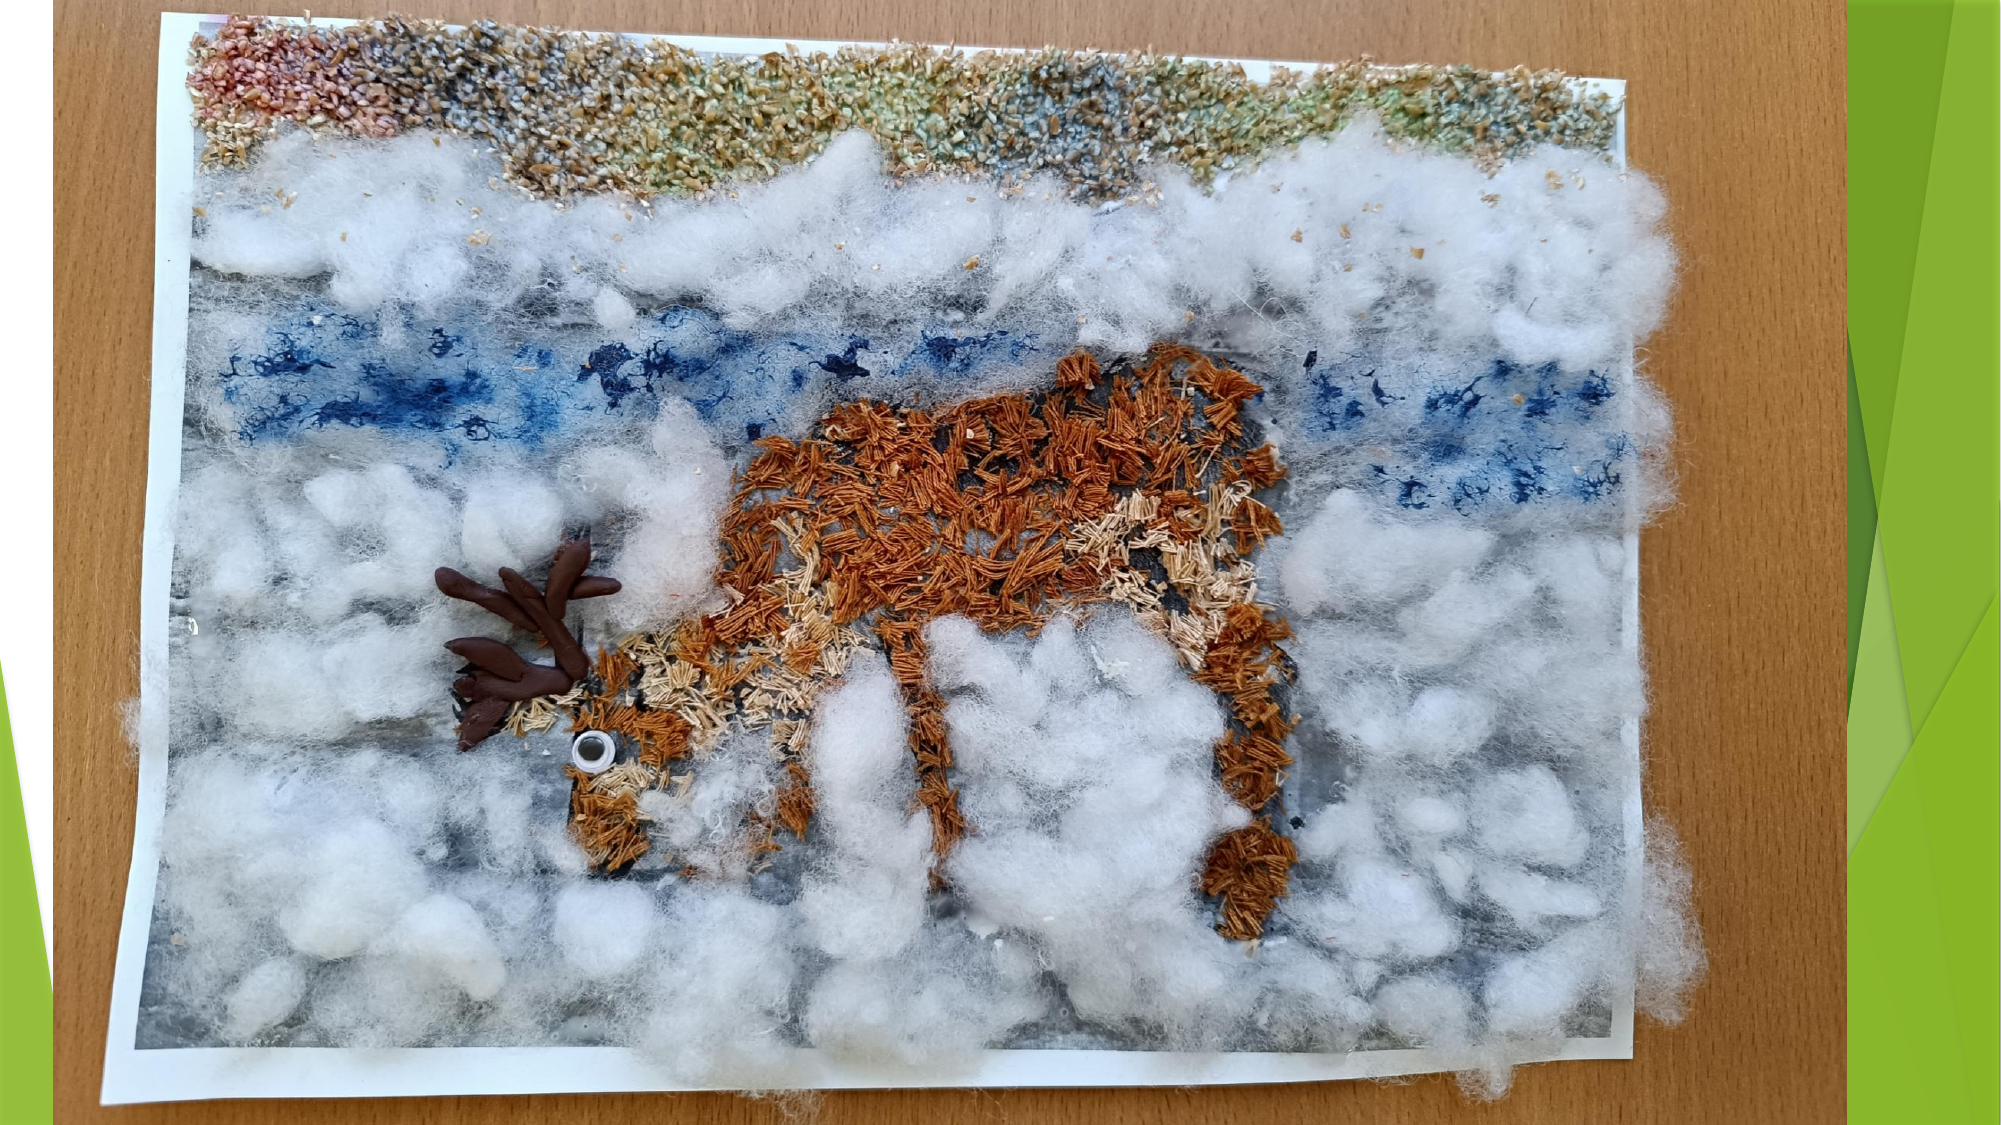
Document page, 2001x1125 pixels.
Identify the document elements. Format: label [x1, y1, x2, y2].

picture [52, 0, 1847, 1125]
